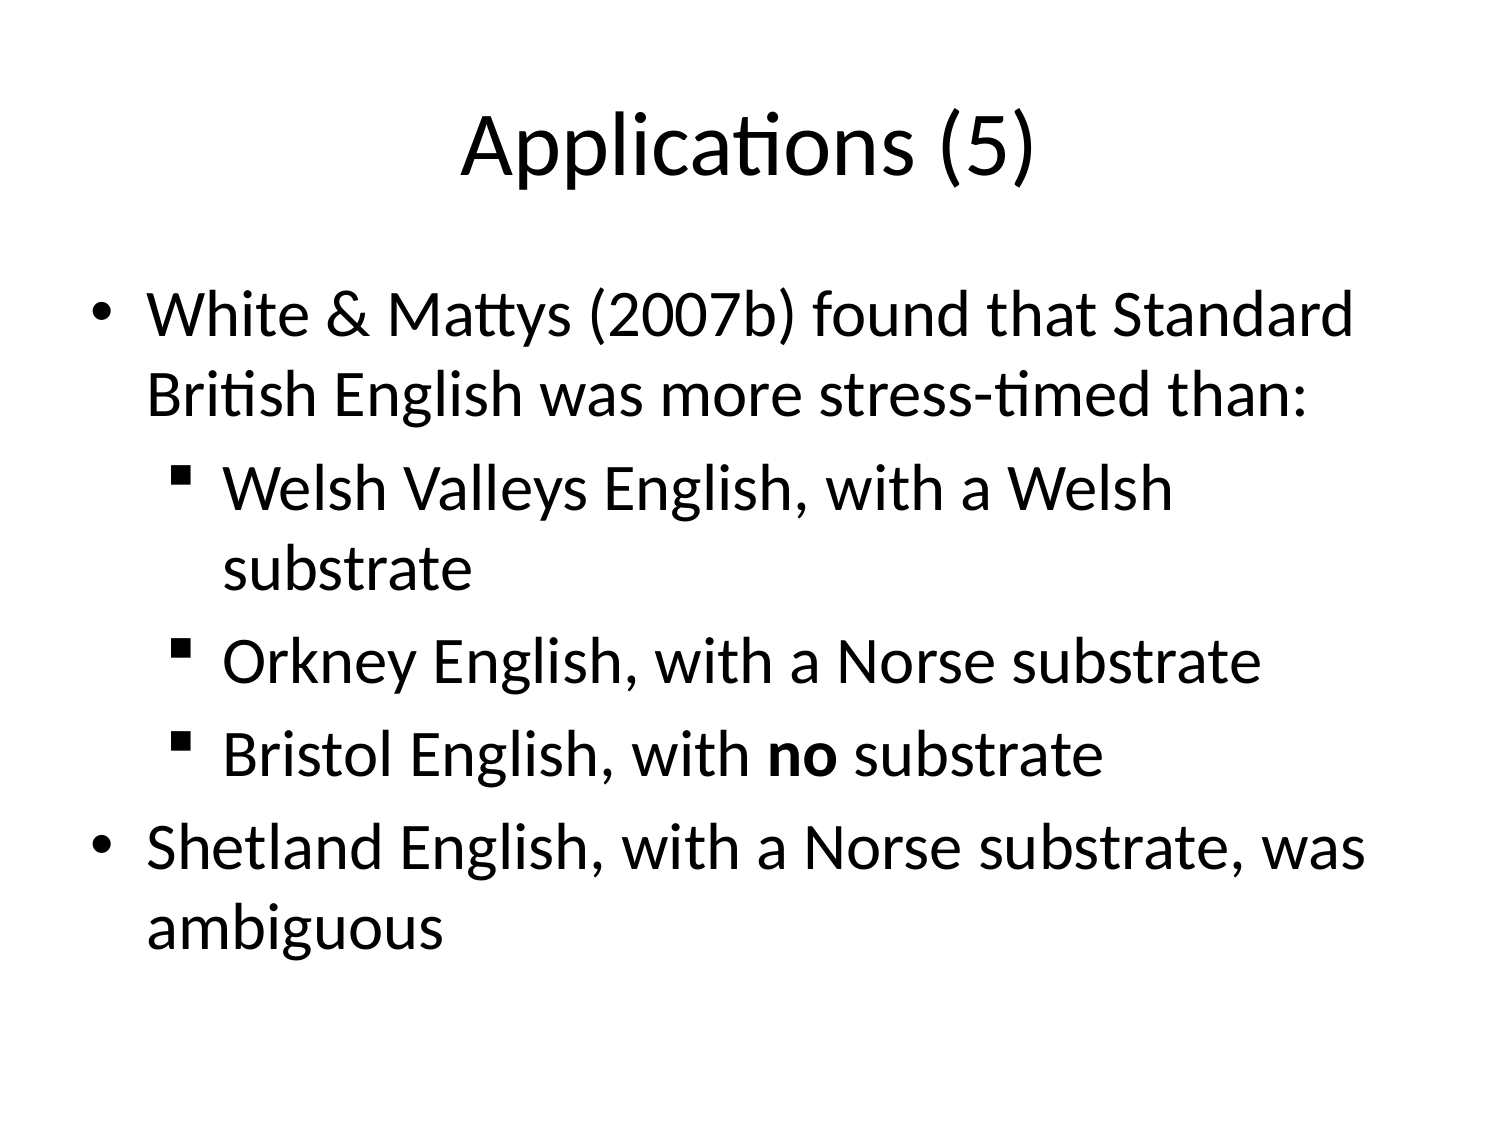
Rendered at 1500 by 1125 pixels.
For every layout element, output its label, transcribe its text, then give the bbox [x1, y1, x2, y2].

list White & Mattys (2007b) found that Standard British English was more stress-timed than: Welsh Valleys English, with a Welsh substrate Orkney English, with a Norse substrate Bristol English, with no substrate Shetland English, with a Norse substrate, was ambiguous [75, 262, 1425, 1005]
title Applications (5) [75, 45, 1425, 233]
